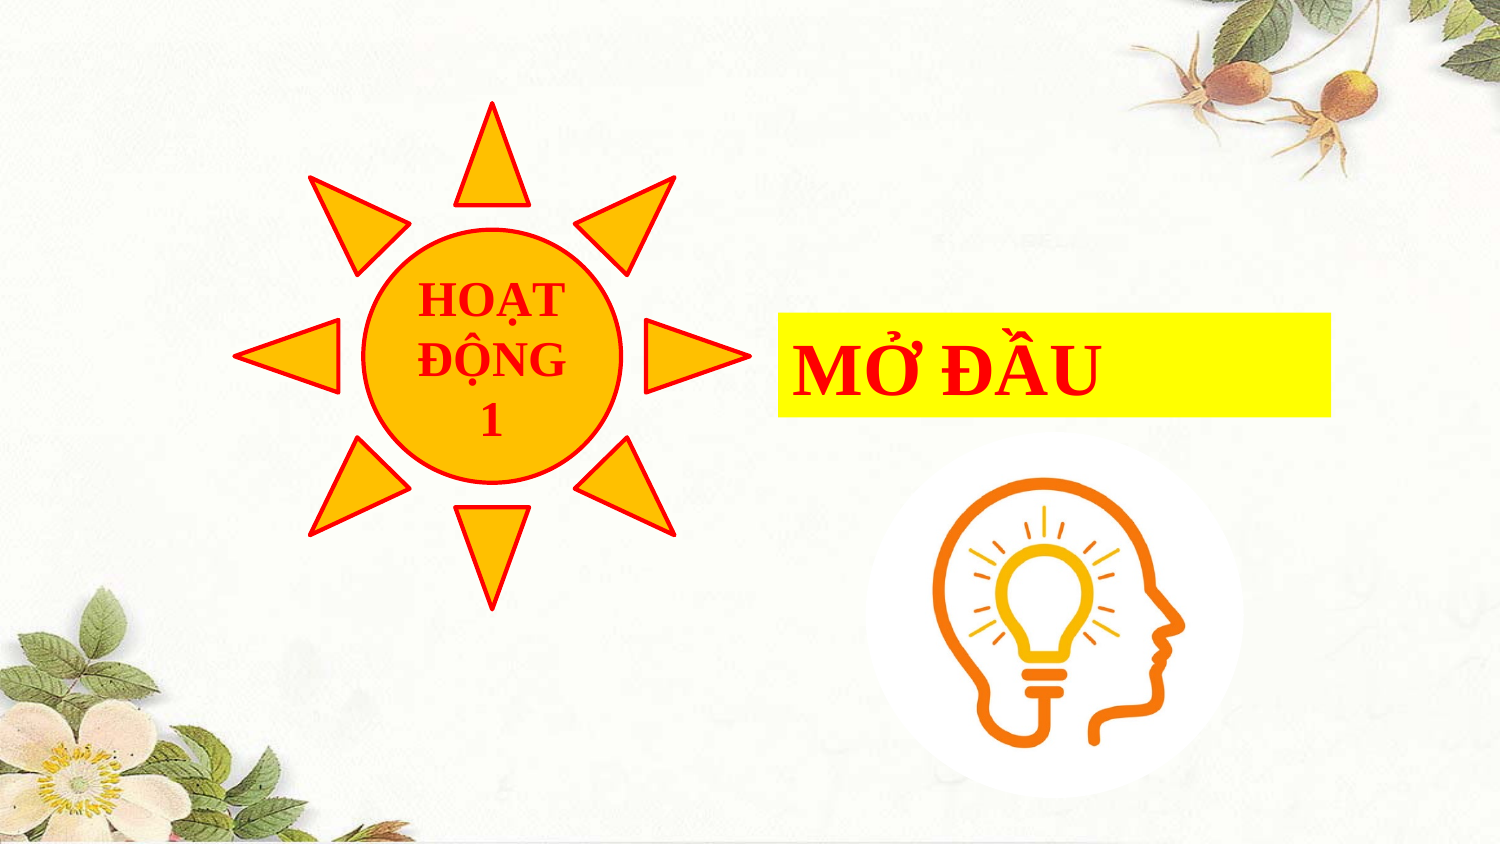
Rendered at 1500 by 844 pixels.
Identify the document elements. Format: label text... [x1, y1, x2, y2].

text_box HOẠT ĐỘNG 1 [572, 435, 677, 538]
text_box HOẠT ĐỘNG 1 [643, 317, 753, 395]
text_box HOẠT ĐỘNG 1 [572, 175, 677, 278]
picture [0, 0, 1500, 844]
text_box HOẠT ĐỘNG 1 [232, 317, 341, 395]
text_box HOẠT ĐỘNG 1 [453, 101, 532, 208]
text_box MỞ ĐẦU [778, 312, 1332, 418]
text_box HOẠT ĐỘNG 1 [361, 227, 624, 485]
text_box HOẠT ĐỘNG 1 [307, 435, 412, 538]
text_box HOẠT ĐỘNG 1 [307, 175, 412, 278]
text_box HOẠT ĐỘNG 1 [453, 505, 532, 612]
